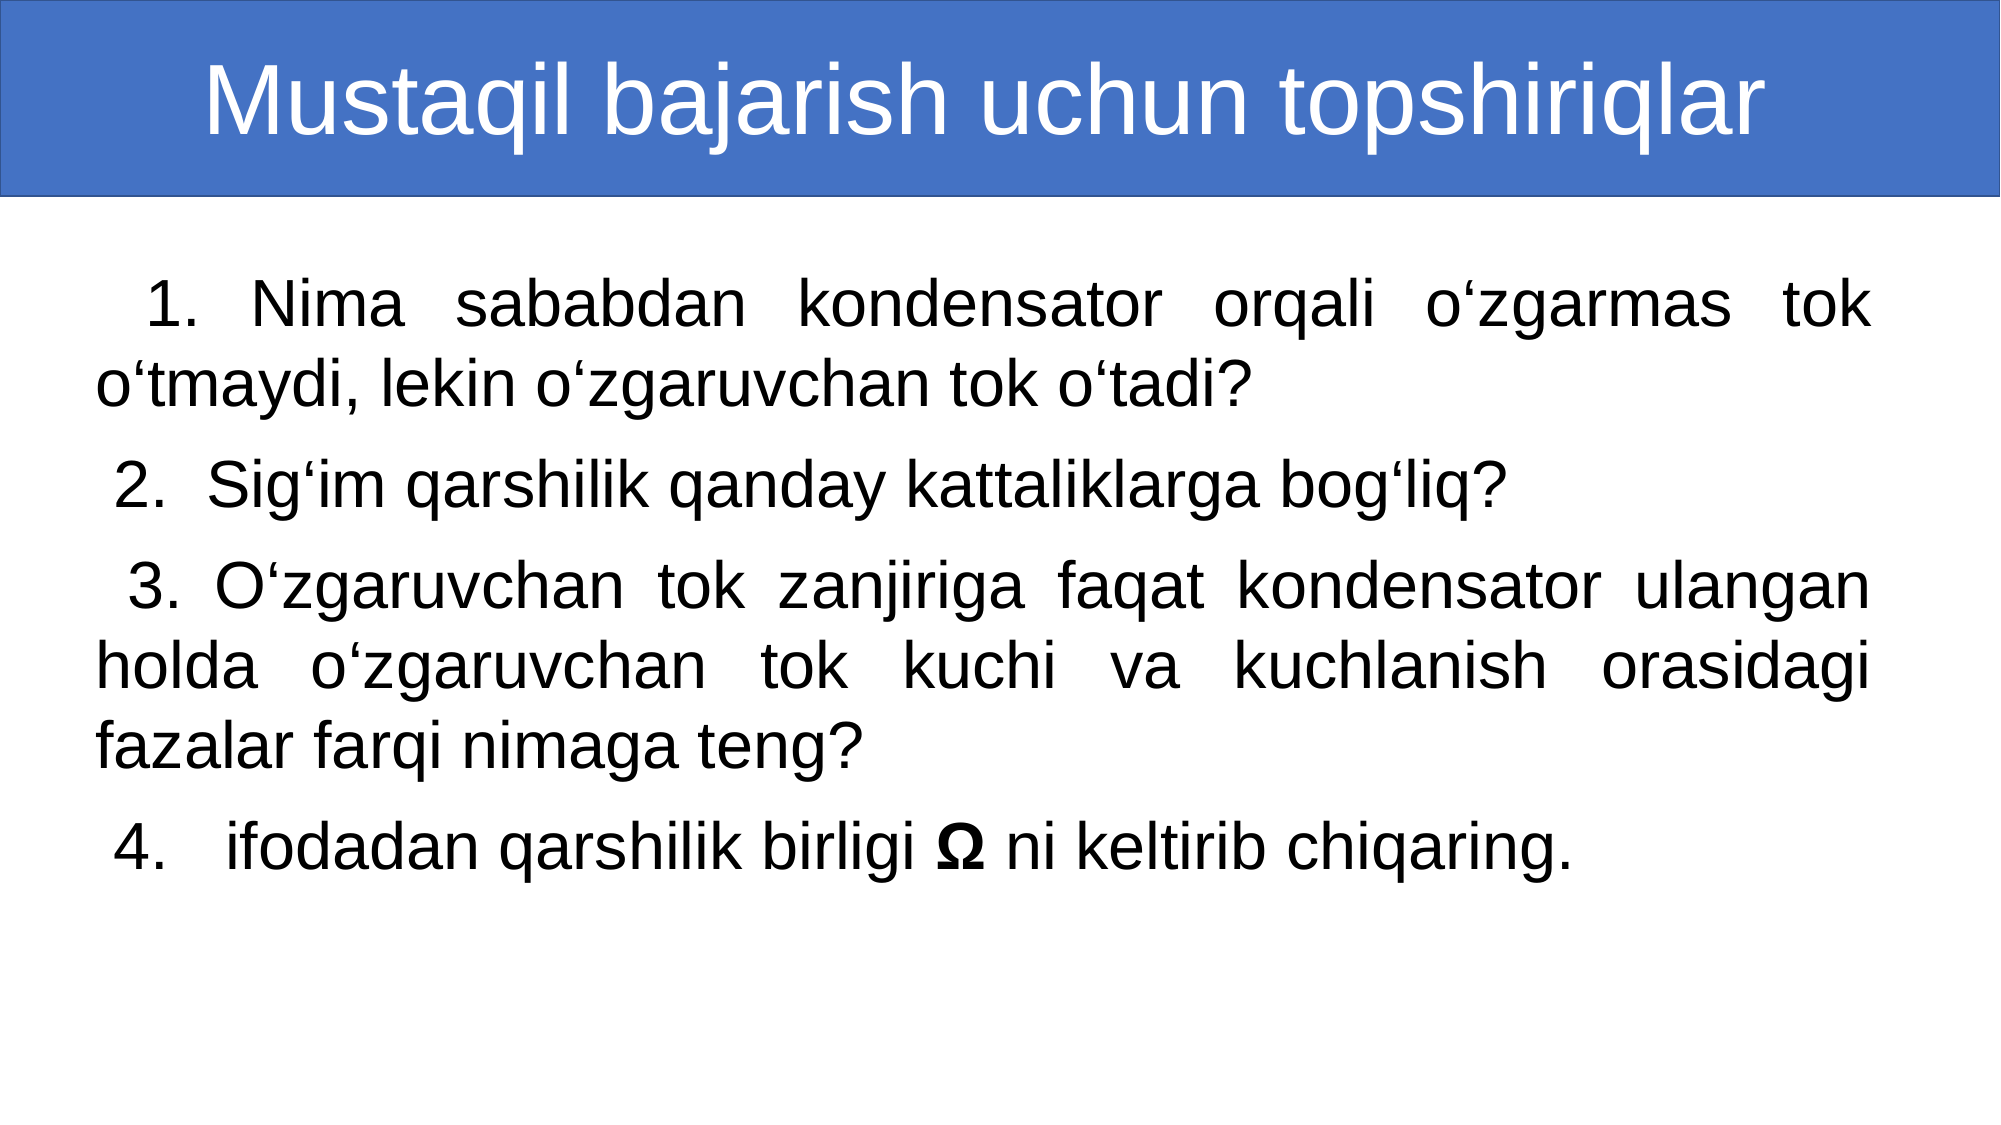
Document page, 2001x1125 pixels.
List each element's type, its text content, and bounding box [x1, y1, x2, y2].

title Mustaqil bajarish uchun topshiriqlar [0, 0, 2000, 197]
